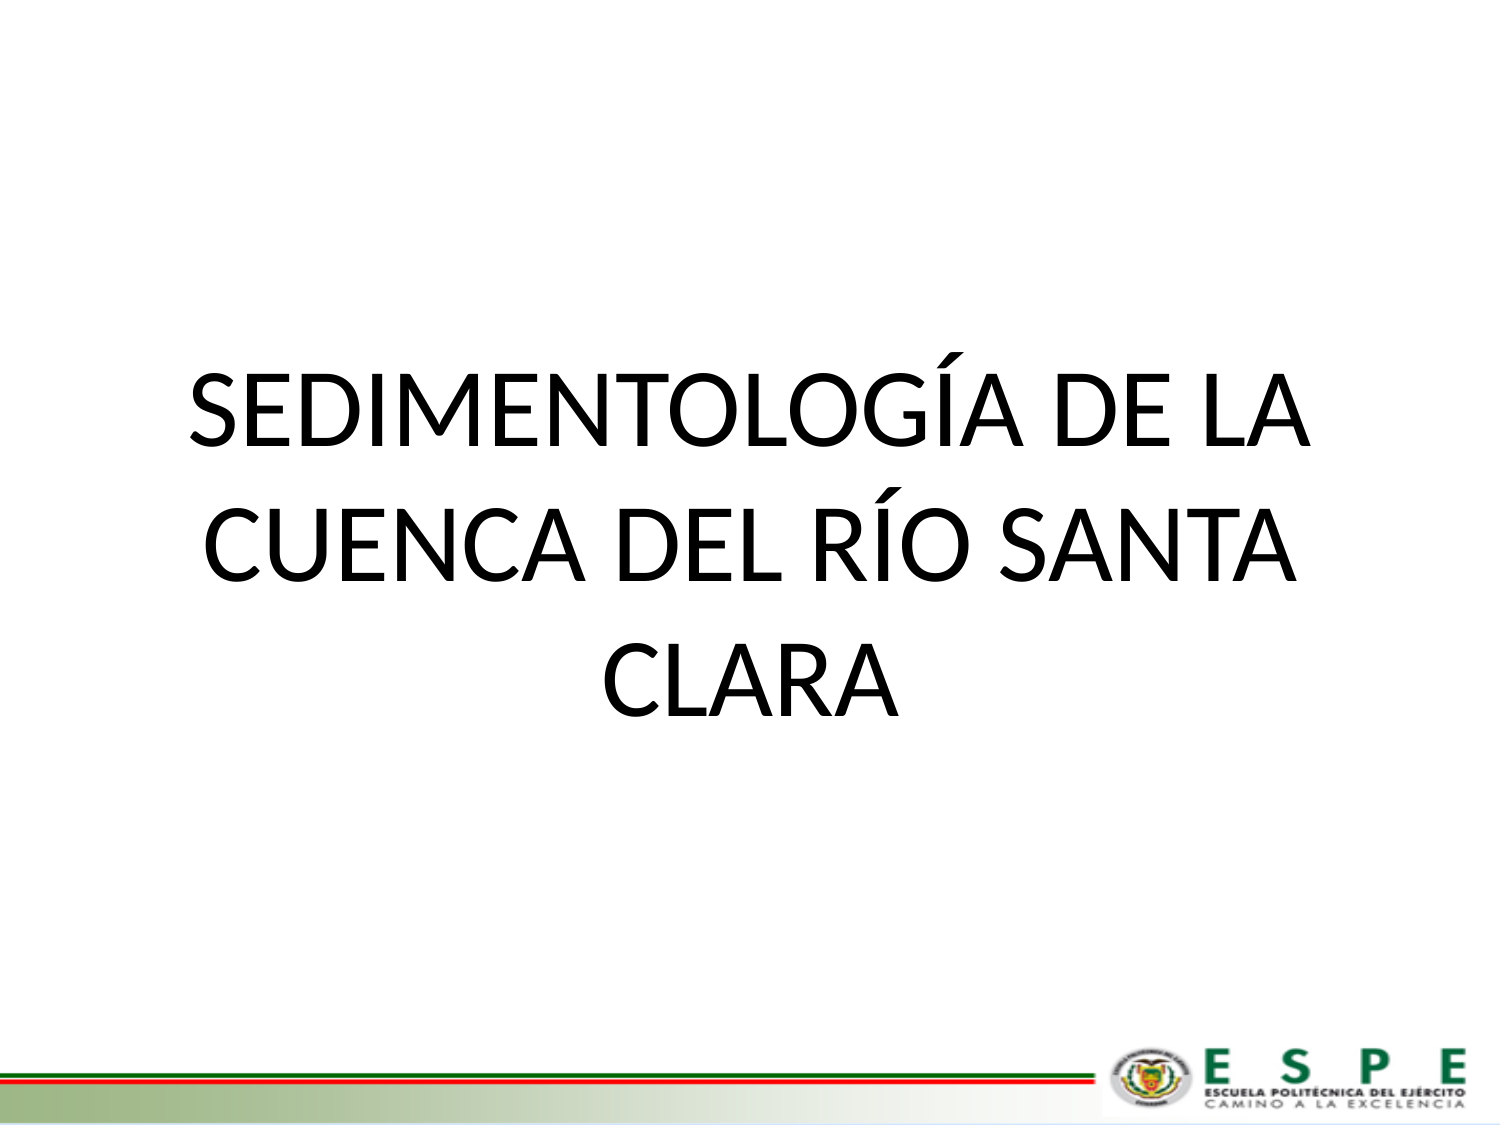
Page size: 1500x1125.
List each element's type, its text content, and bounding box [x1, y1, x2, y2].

text_box SEDIMENTOLOGÍA DE LA CUENCA DEL RÍO SANTA CLARA [132, 326, 1368, 746]
picture [0, 1034, 1500, 1125]
